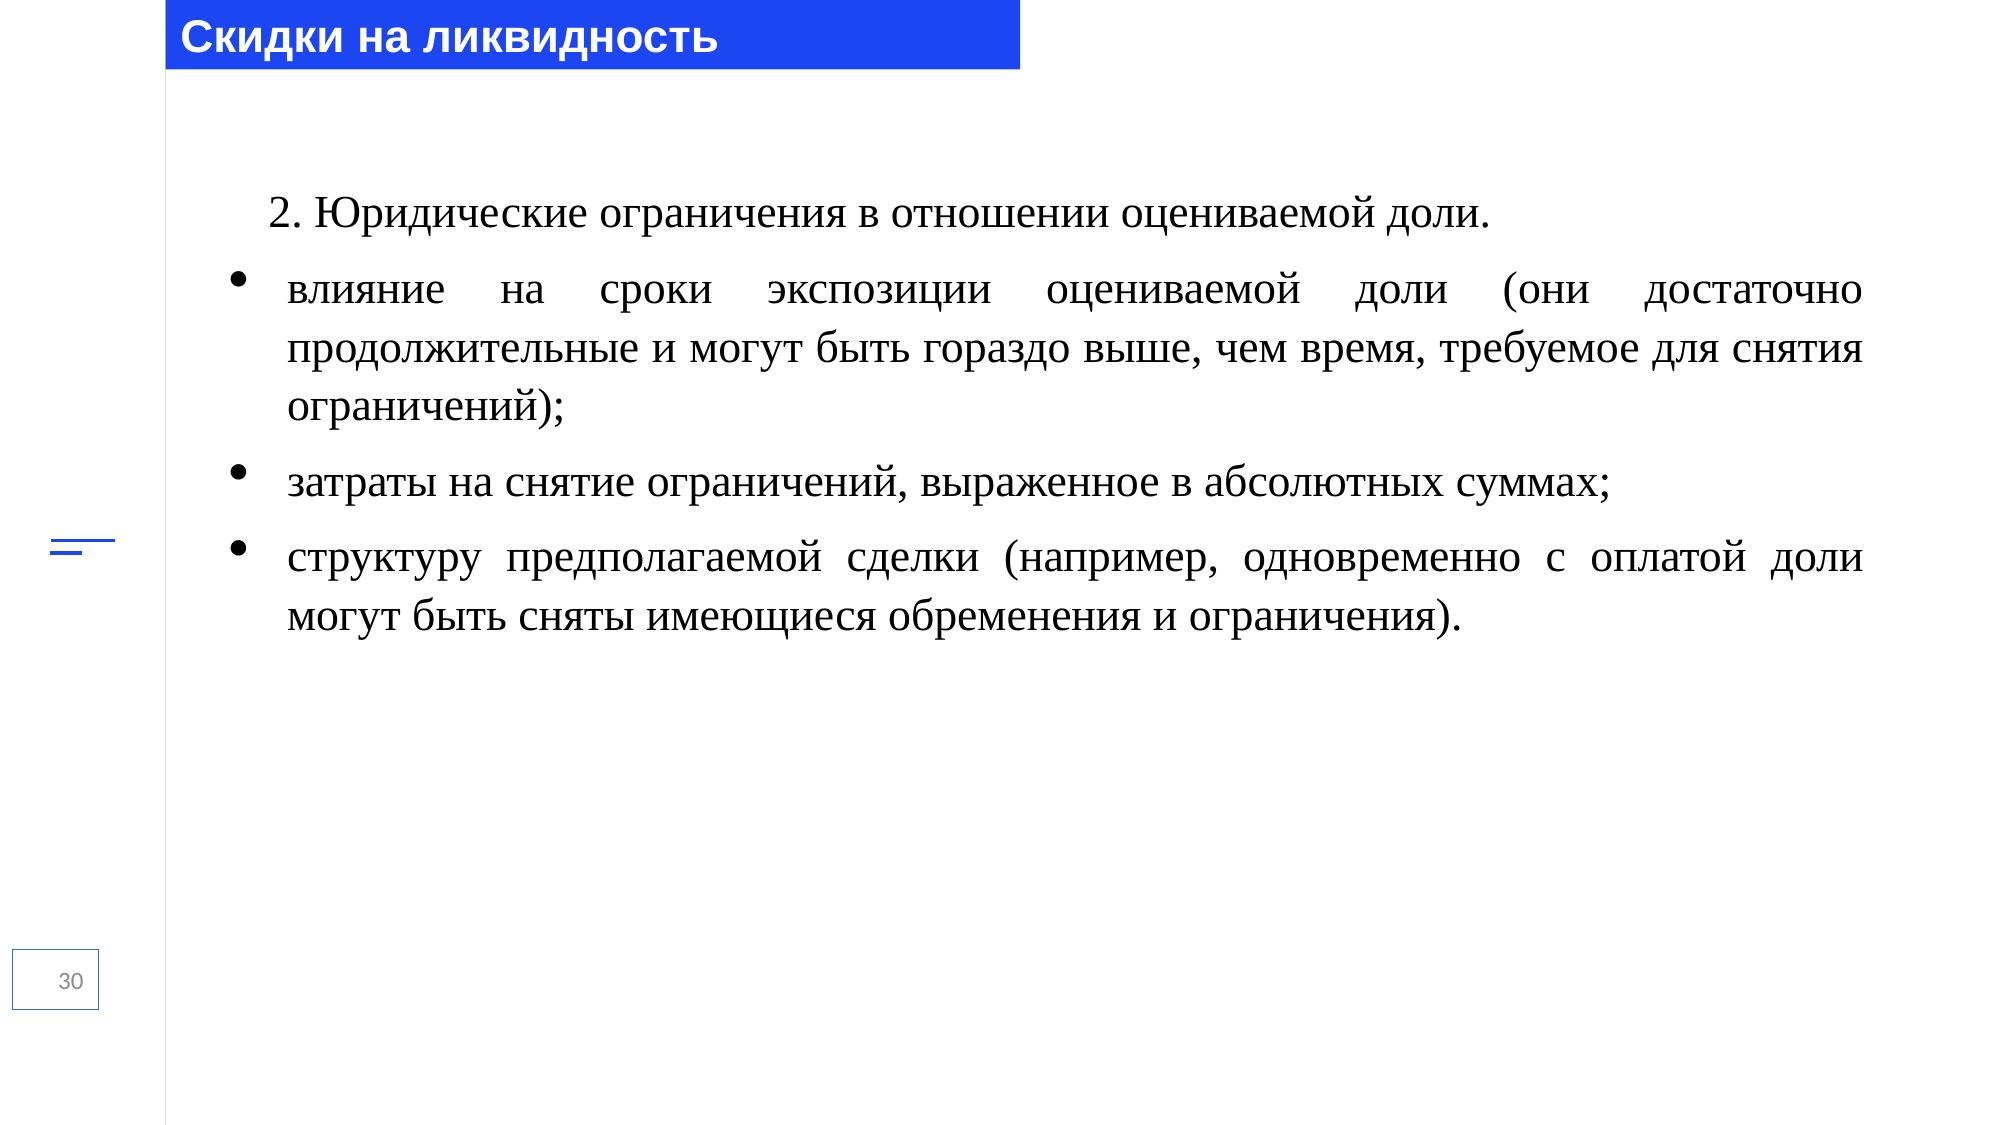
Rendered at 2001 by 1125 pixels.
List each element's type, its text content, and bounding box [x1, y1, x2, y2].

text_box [50, 540, 116, 553]
slide_number 30 [12, 949, 99, 1010]
text_box 2. Юридические ограничения в отношении оцениваемой доли. влияние на сроки экспозиции оцениваемой доли (они достаточно продолжительные и могут быть гораздо выше, чем время, требуемое для снятия ограничений); затраты на снятие ограничений, выраженное в абсолютных суммах; структуру предполагаемой сделки (например, одновременно с оплатой доли могут быть сняты имеющиеся обременения и ограничения). [216, 170, 1880, 648]
text_box Скидки на ликвидность [166, 0, 1021, 70]
